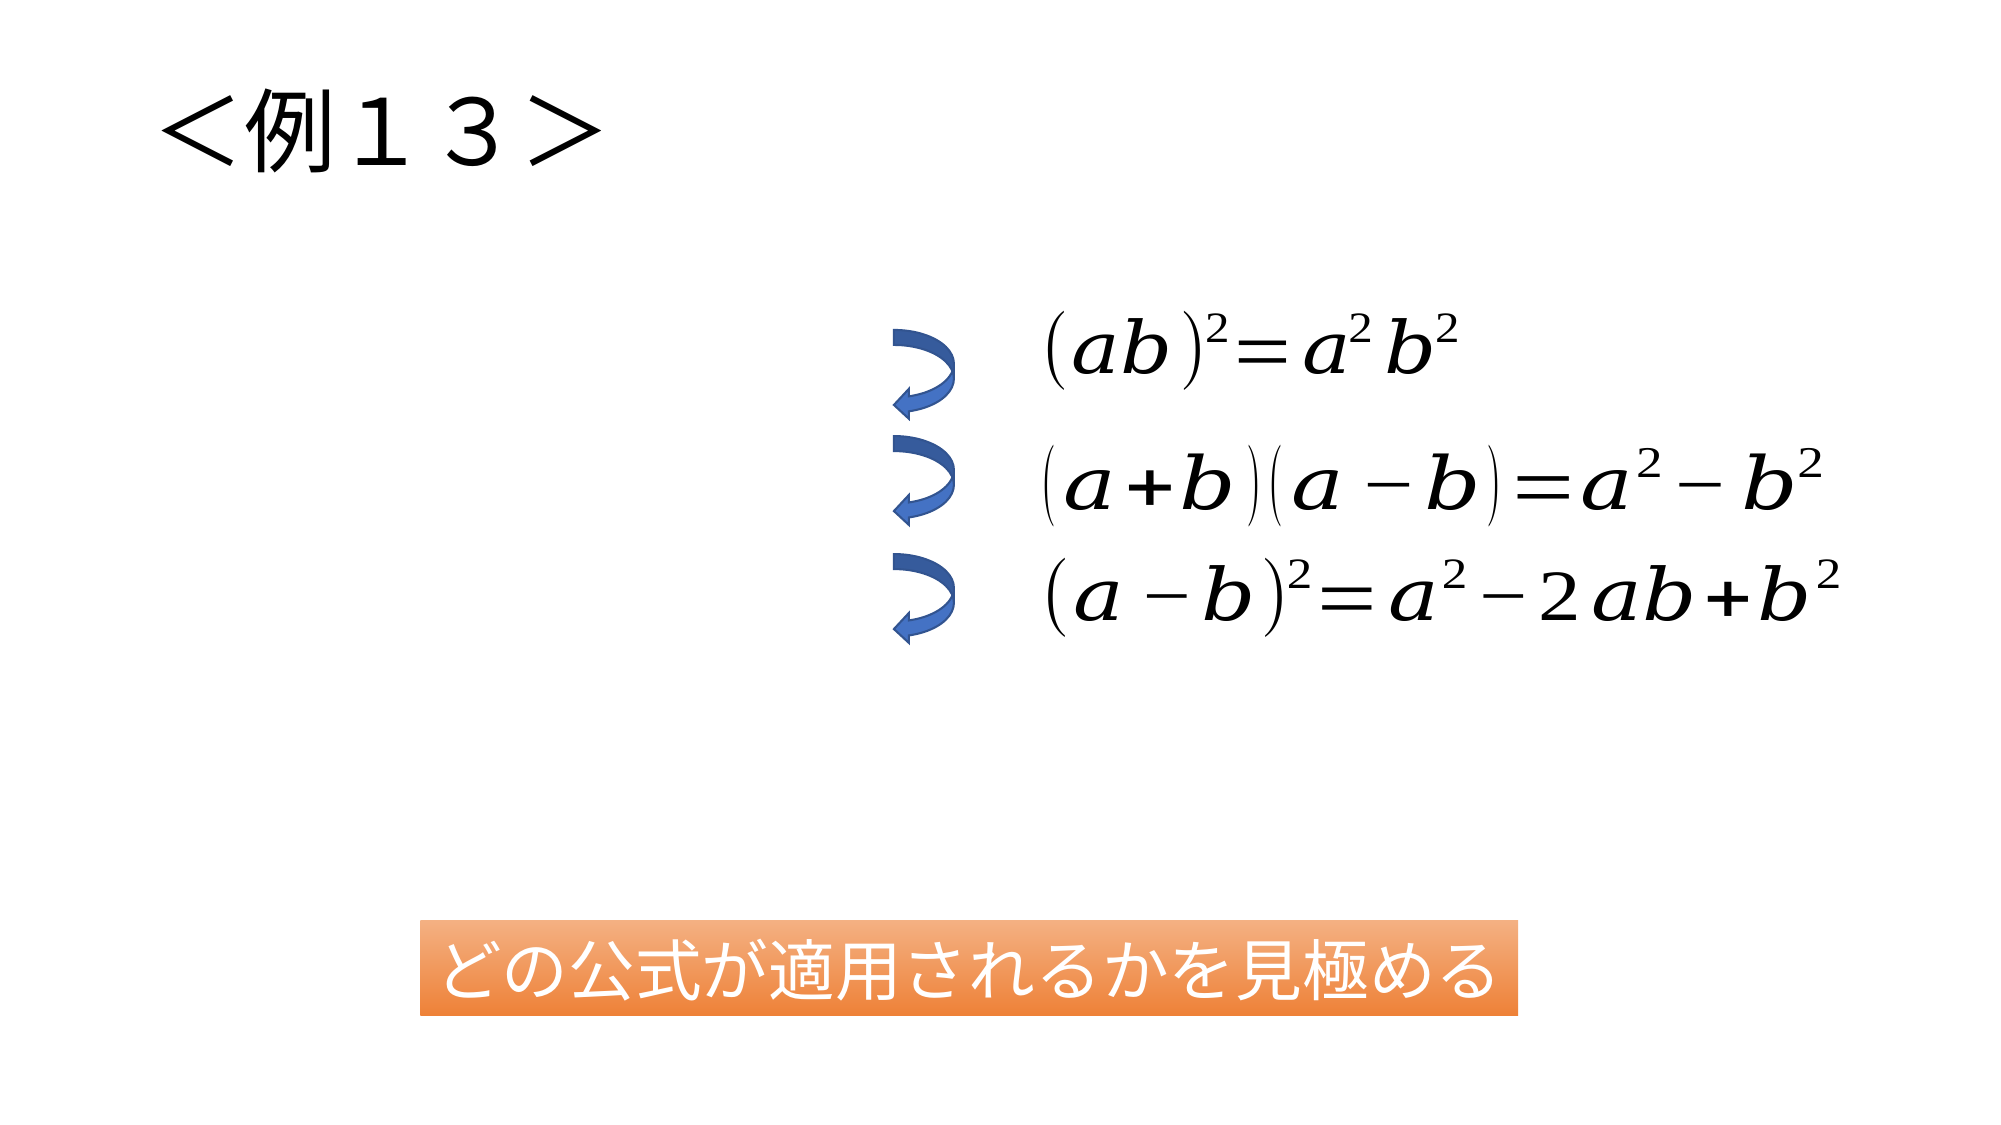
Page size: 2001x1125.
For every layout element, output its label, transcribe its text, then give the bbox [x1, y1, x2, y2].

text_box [893, 436, 1825, 532]
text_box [893, 301, 1462, 420]
text_box ＜例１３＞ [137, 59, 648, 212]
text_box どの公式が適用されるかを見極める [420, 920, 1519, 1016]
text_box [893, 548, 1841, 645]
